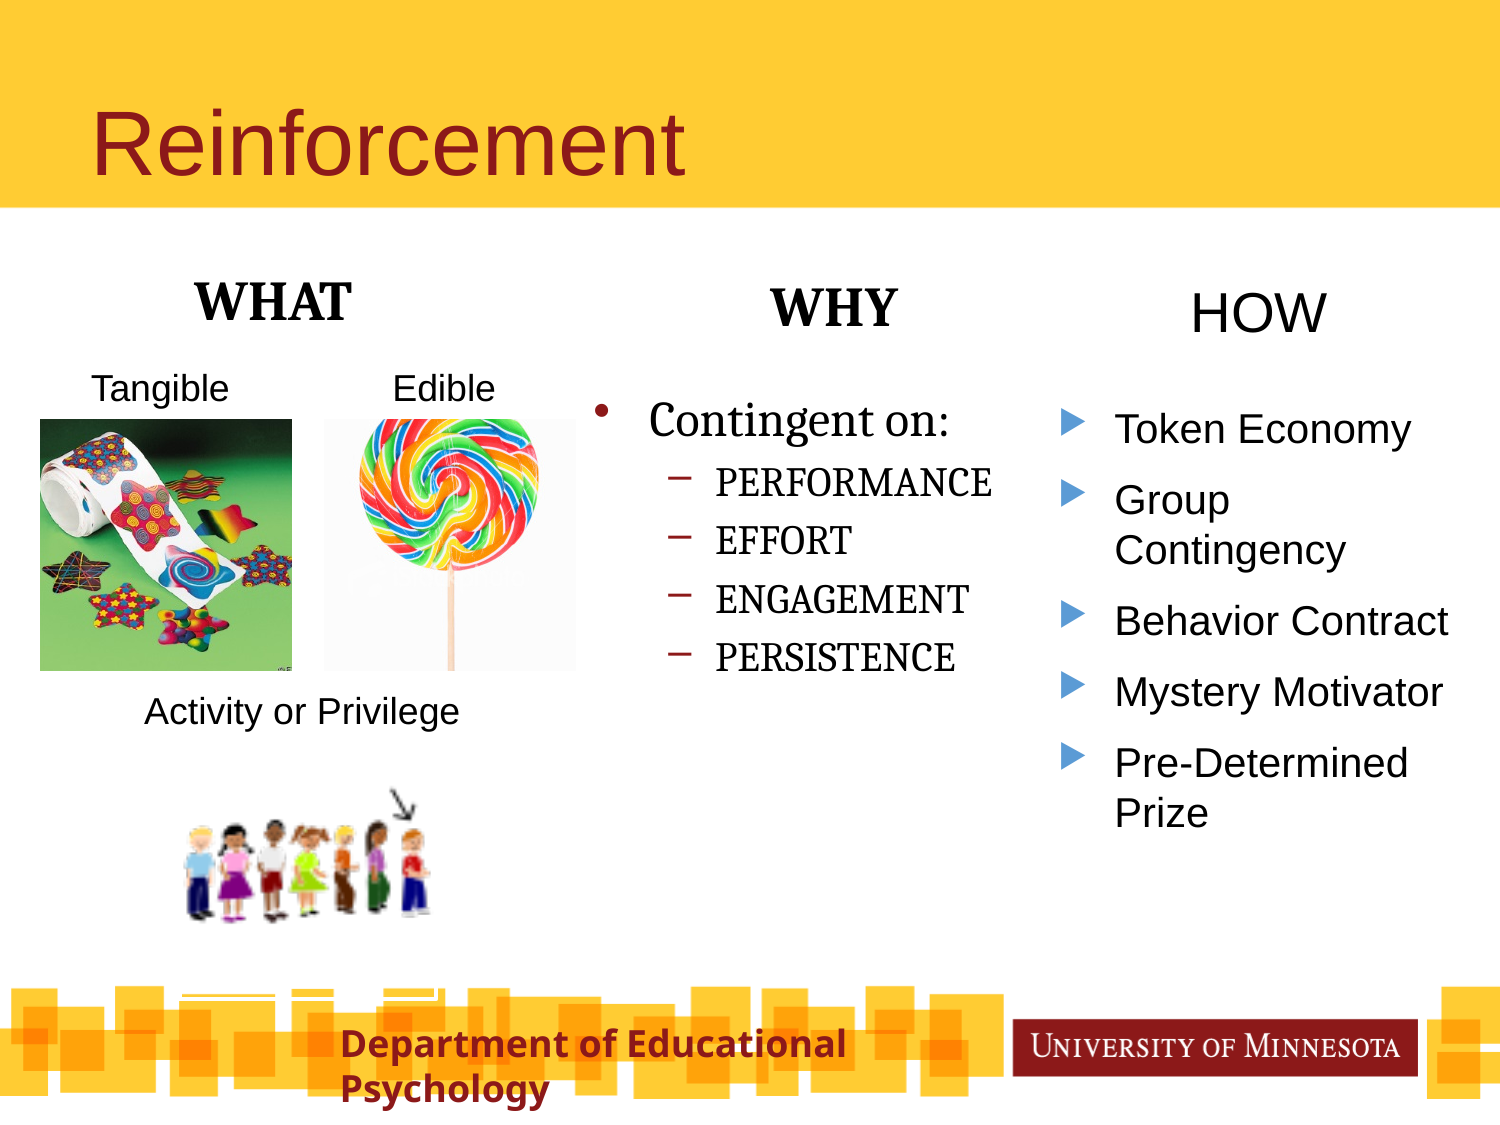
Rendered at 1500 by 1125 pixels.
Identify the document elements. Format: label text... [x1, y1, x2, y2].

list Contingent on: PERFORMANCE EFFORT ENGAGEMENT PERSISTENCE [582, 379, 1075, 913]
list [37, 357, 579, 1013]
text_box Token Economy Group Contingency Behavior Contract Mystery Motivator Pre-Determined Prize [1046, 395, 1475, 896]
list WHY [622, 274, 1047, 346]
text_box HOW [1046, 278, 1472, 350]
title Reinforcement [75, 45, 1425, 233]
list WHAT [3, 267, 544, 339]
picture [0, 0, 1500, 1109]
picture [511, 1086, 520, 1098]
